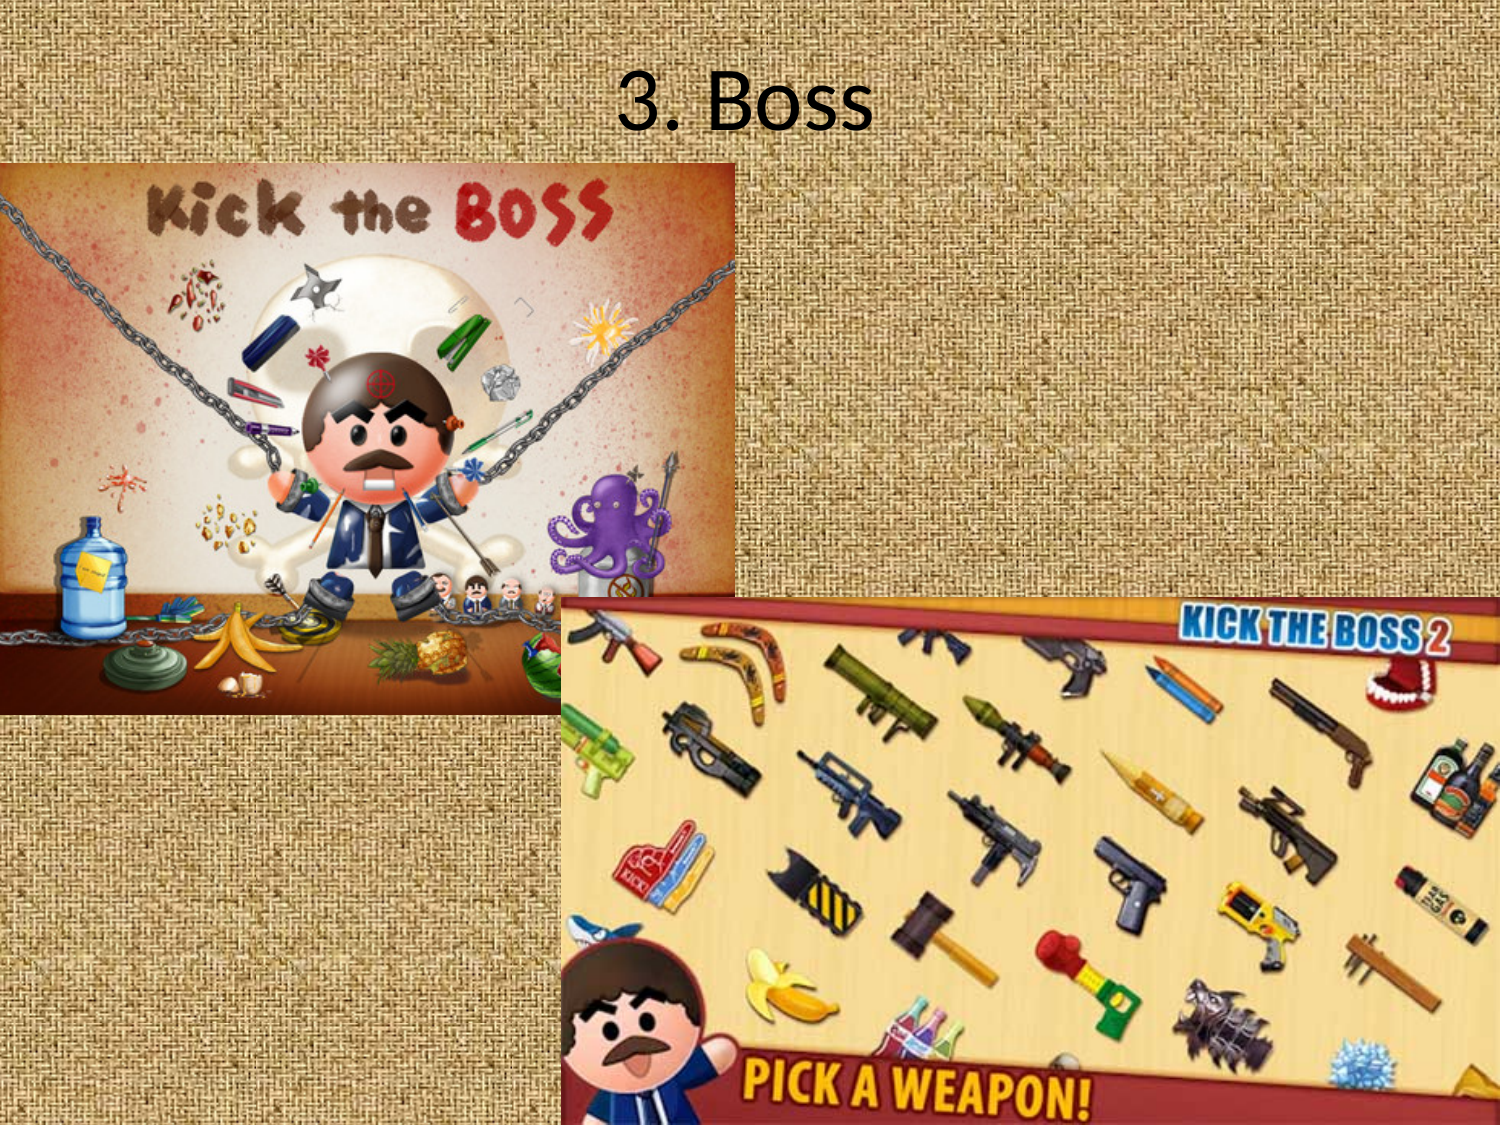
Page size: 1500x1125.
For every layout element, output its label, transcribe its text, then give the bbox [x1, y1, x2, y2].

title 3. Boss [70, 0, 1421, 188]
picture [0, 0, 1500, 1125]
